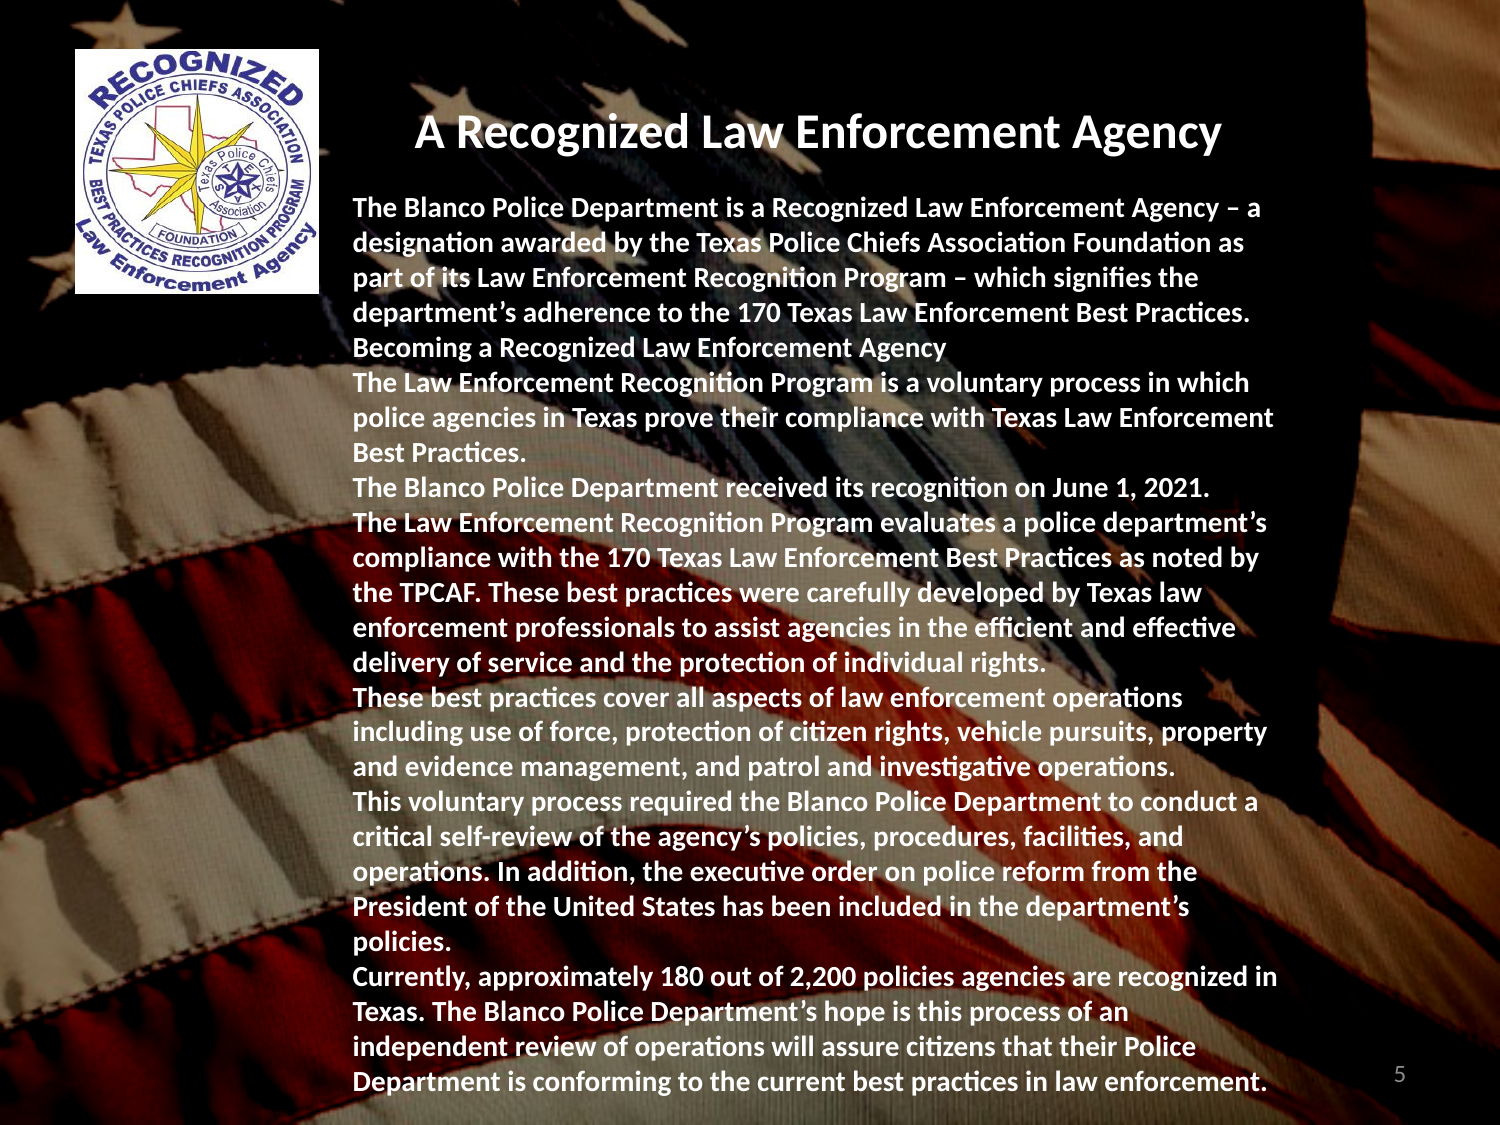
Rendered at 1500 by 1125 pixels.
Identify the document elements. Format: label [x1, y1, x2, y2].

picture [74, 49, 319, 294]
list [0, 0, 1500, 1125]
